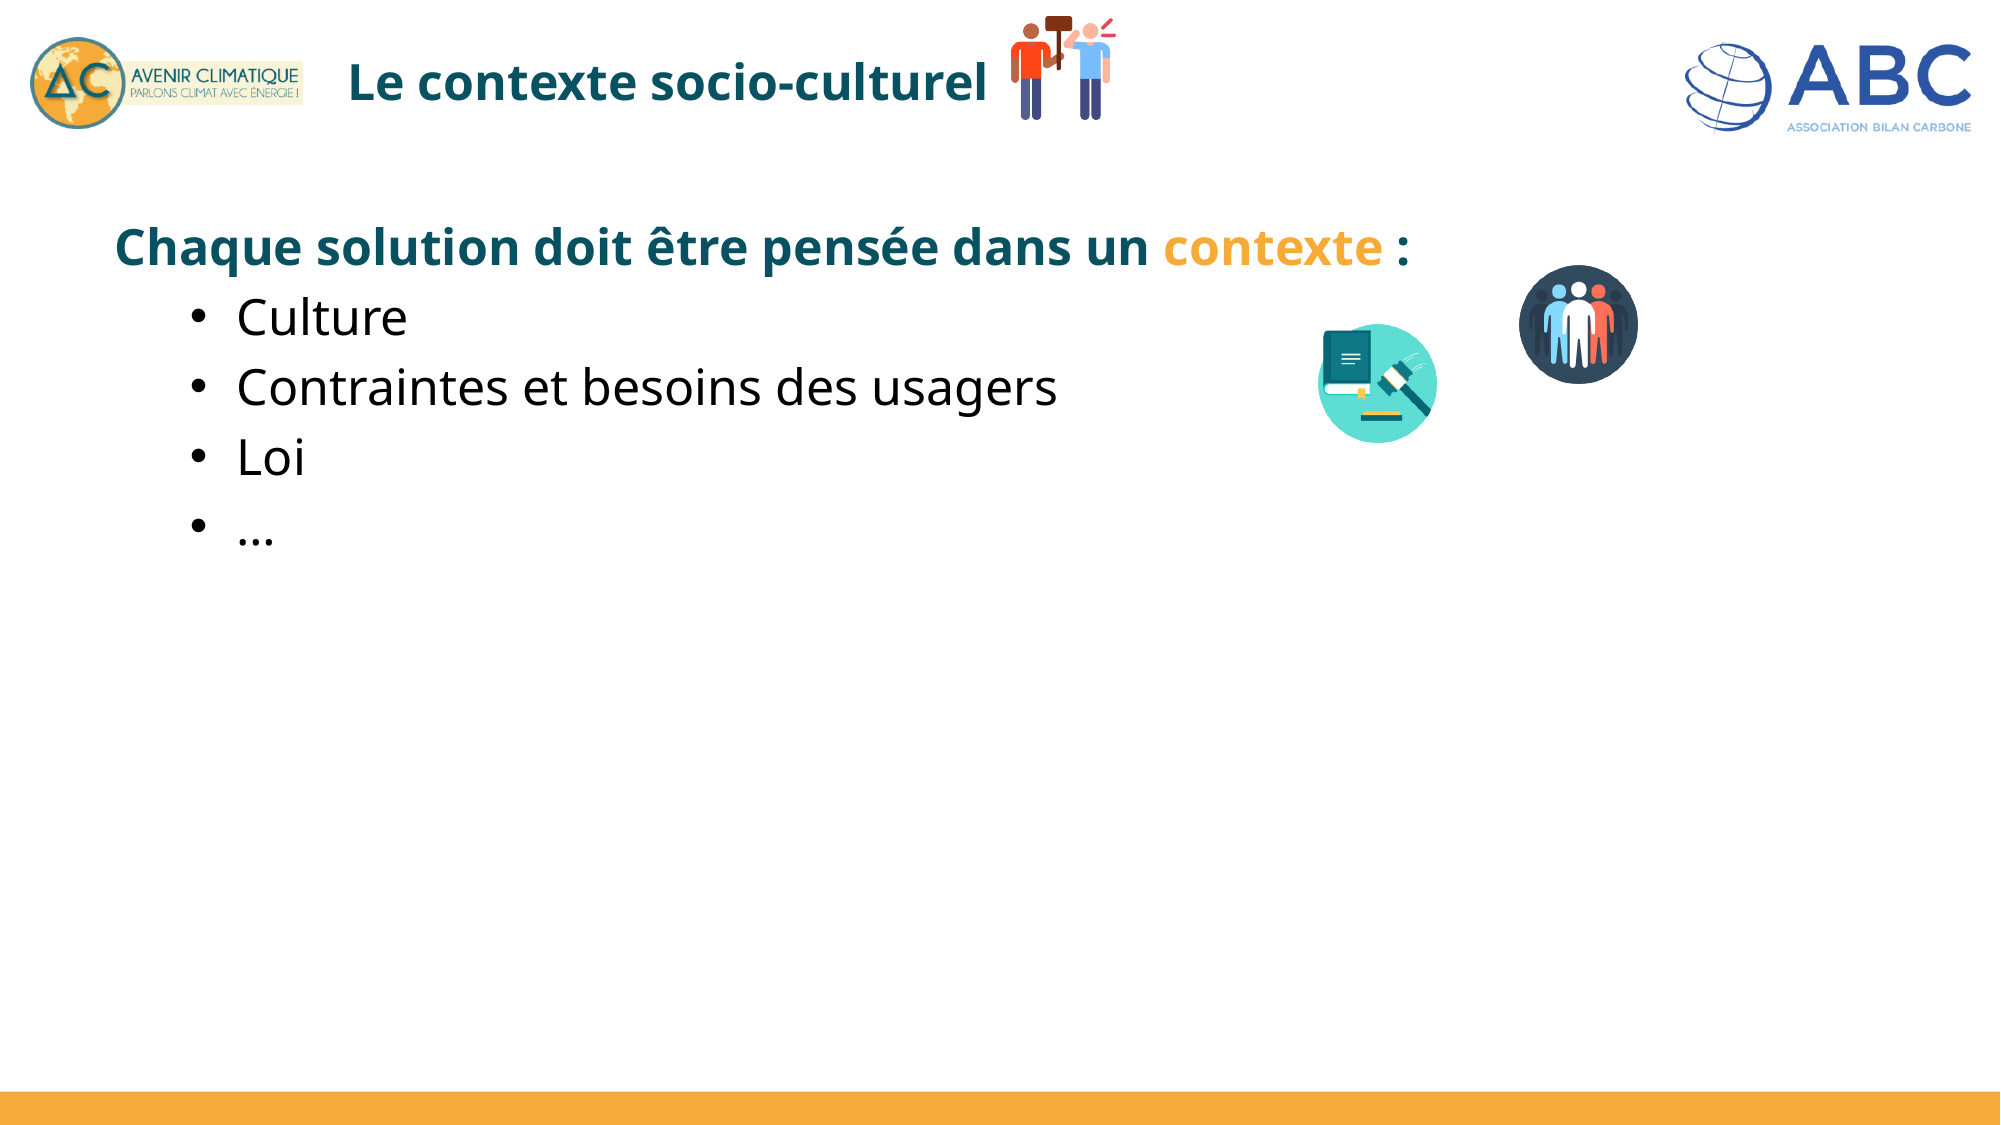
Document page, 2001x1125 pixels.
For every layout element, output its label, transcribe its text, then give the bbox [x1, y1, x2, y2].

picture [30, 37, 303, 129]
list Chaque solution doit être pensée dans un contexte : Culture Contraintes et besoins des usagers Loi … [99, 208, 1900, 1005]
picture [1519, 264, 1638, 384]
picture [1685, 42, 1971, 134]
title Le contexte socio-culturel [332, 0, 1650, 161]
picture [1011, 15, 1116, 121]
picture [1318, 323, 1438, 443]
